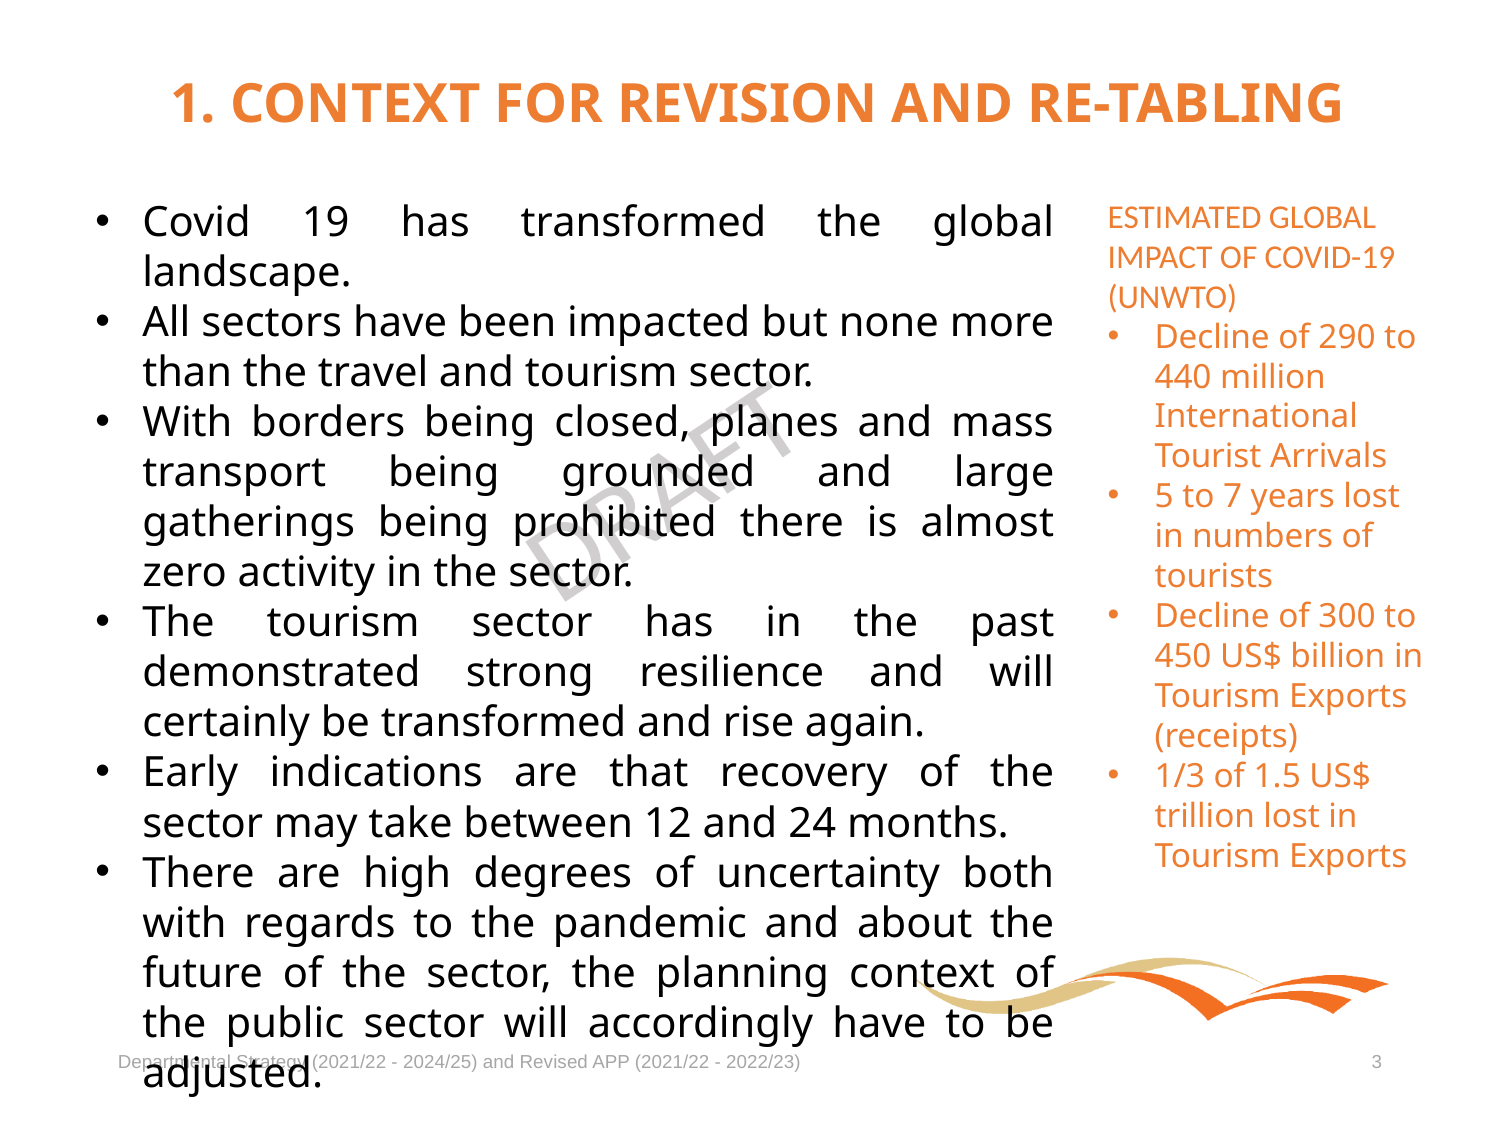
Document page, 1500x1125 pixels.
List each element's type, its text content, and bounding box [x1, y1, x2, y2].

title 1. CONTEXT FOR REVISION AND RE-TABLING [50, 65, 1467, 145]
picture [1070, 949, 1397, 1034]
text_box Covid 19 has transformed the global landscape. All sectors have been impacted but none more than the travel and tourism sector. With borders being closed, planes and mass transport being grounded and large gatherings being prohibited there is almost zero activity in the sector. The tourism sector has in the past demonstrated strong resilience and will certainly be transformed and rise again. Early indications are that recovery of the sector may take between 12 and 24 months. There are high degrees of uncertainty both with regards to the pandemic and about the future of the sector, the planning context of the public sector will accordingly have to be adjusted. [80, 187, 1070, 1103]
text_box ESTIMATED GLOBAL IMPACT OF COVID-19 (UNWTO) Decline of 290 to 440 million International Tourist Arrivals 5 to 7 years lost in numbers of tourists Decline of 300 to 450 US$ billion in Tourism Exports (receipts) 1/3 of 1.5 US$ trillion lost in Tourism Exports [1092, 187, 1447, 942]
slide_number 3 [1216, 1042, 1397, 1103]
